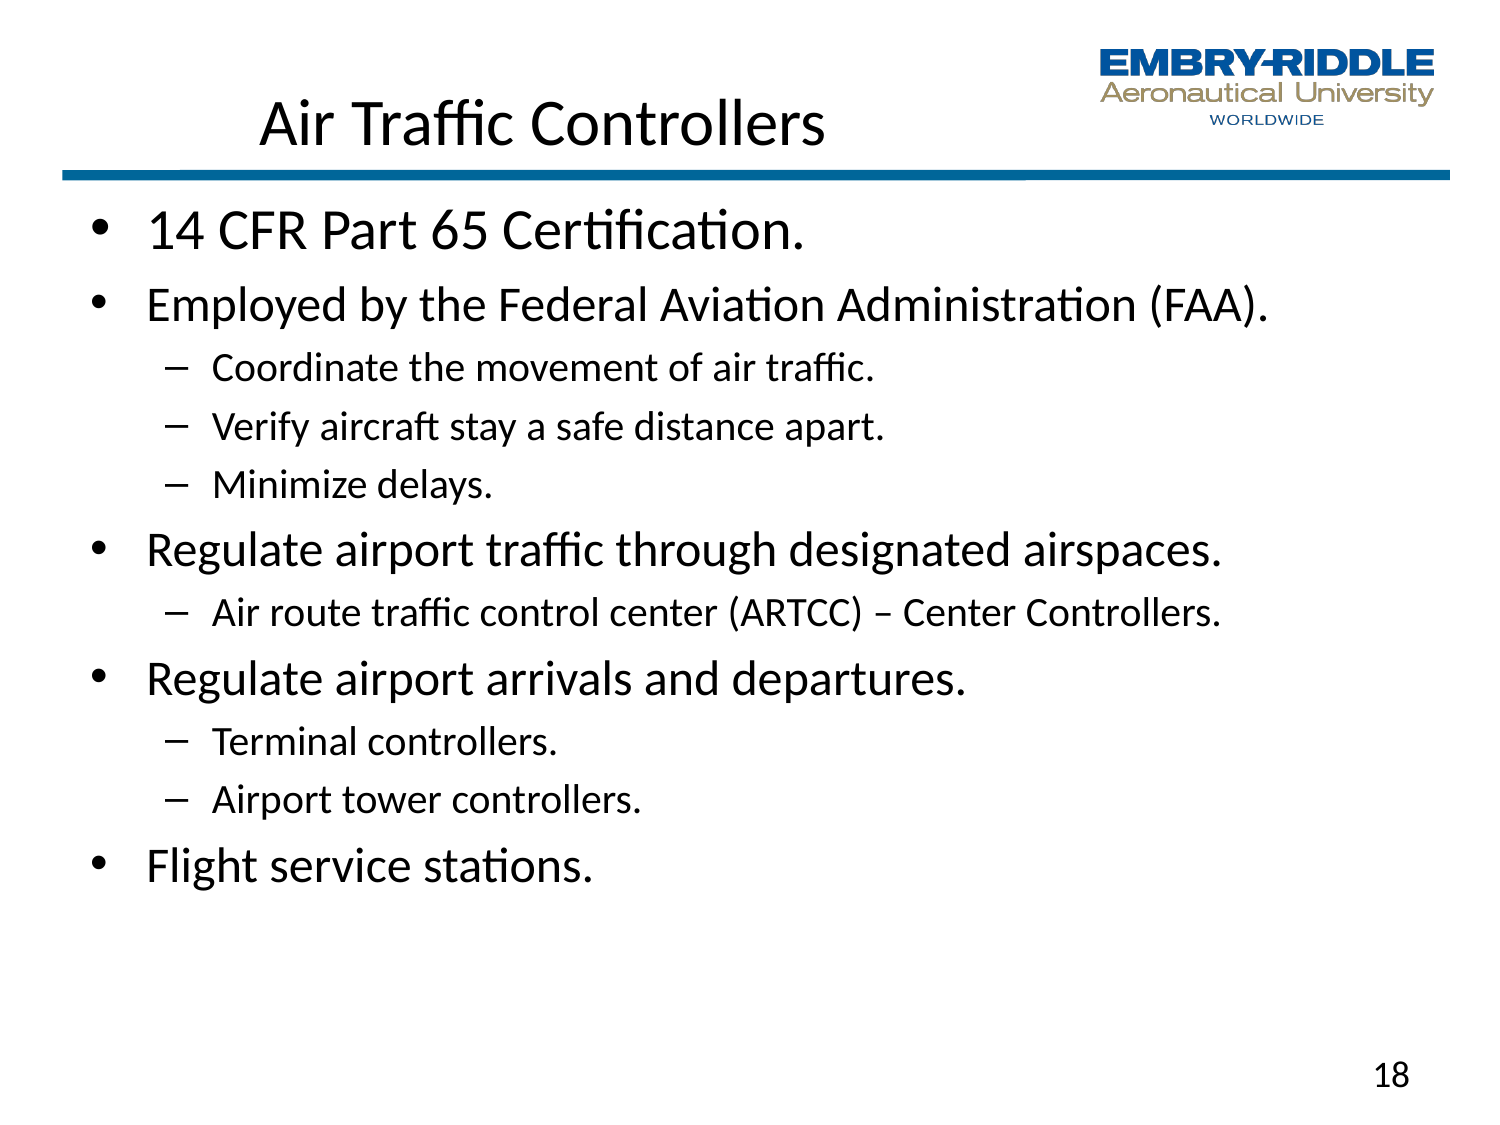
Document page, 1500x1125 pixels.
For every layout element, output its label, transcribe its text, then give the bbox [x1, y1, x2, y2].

title Air Traffic Controllers [0, 0, 1088, 158]
list 14 CFR Part 65 Certification. Employed by the Federal Aviation Administration (FAA). Coordinate the movement of air traffic. Verify aircraft stay a safe distance apart. Minimize delays. Regulate airport traffic through designated airspaces. Air route traffic control center (ARTCC) – Center Controllers. Regulate airport arrivals and departures. Terminal controllers. Airport tower controllers. Flight service stations. [75, 184, 1425, 980]
slide_number 18 [1074, 1042, 1425, 1103]
picture [1100, 49, 1434, 125]
